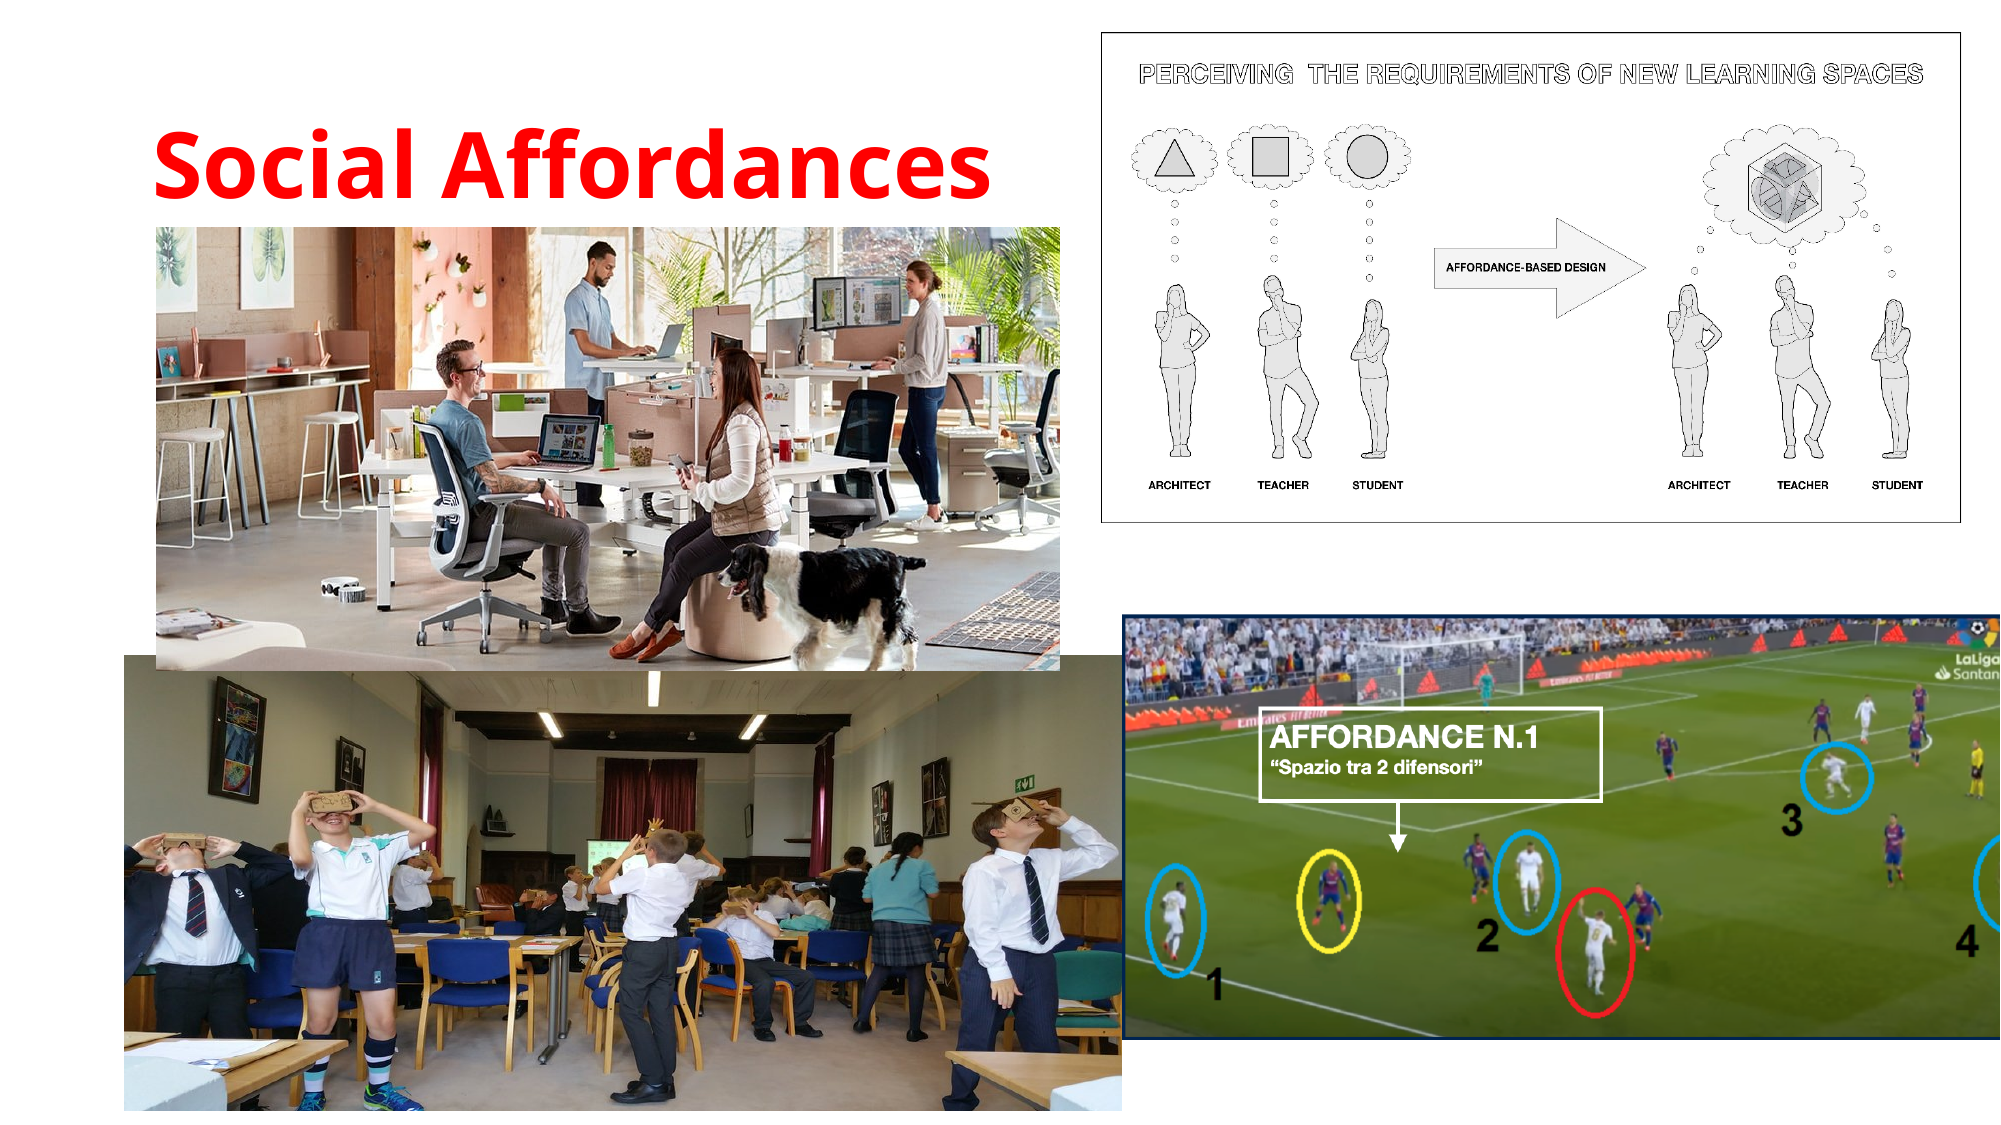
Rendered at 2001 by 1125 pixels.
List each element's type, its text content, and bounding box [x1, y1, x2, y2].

picture [1101, 32, 1964, 523]
picture [1121, 613, 2000, 1040]
picture [155, 227, 1060, 671]
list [123, 655, 1122, 1111]
picture [1979, 842, 2000, 924]
title Social Affordances [137, 59, 1101, 278]
